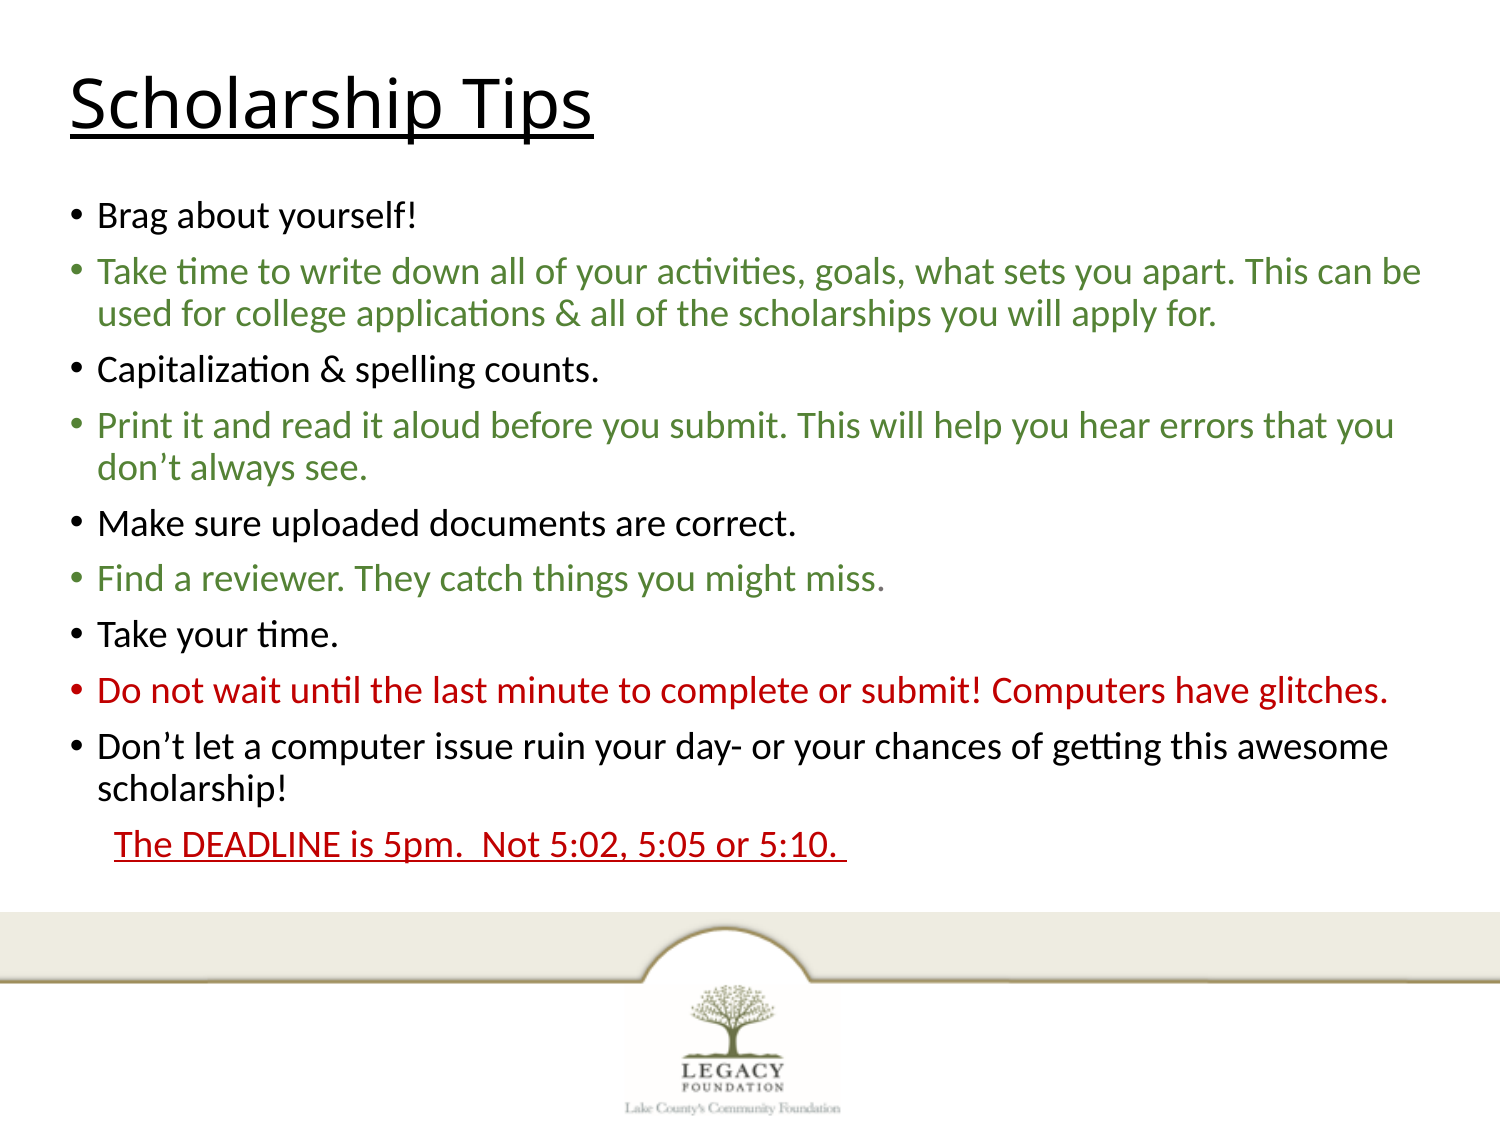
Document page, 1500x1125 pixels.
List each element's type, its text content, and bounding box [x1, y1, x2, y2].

title Scholarship Tips [55, 12, 1406, 187]
picture [0, 912, 1500, 1125]
list Brag about yourself! Take time to write down all of your activities, goals, what sets you apart. This can be used for college applications & all of the scholarships you will apply for. Capitalization & spelling counts. Print it and read it aloud before you submit. This will help you hear errors that you don’t always see. Make sure uploaded documents are correct. Find a reviewer. They catch things you might miss. Take your time. Do not wait until the last minute to complete or submit! Computers have glitches. Don’t let a computer issue ruin your day- or your chances of getting this awesome scholarship! The DEADLINE is 5pm. Not 5:02, 5:05 or 5:10. [55, 187, 1443, 888]
